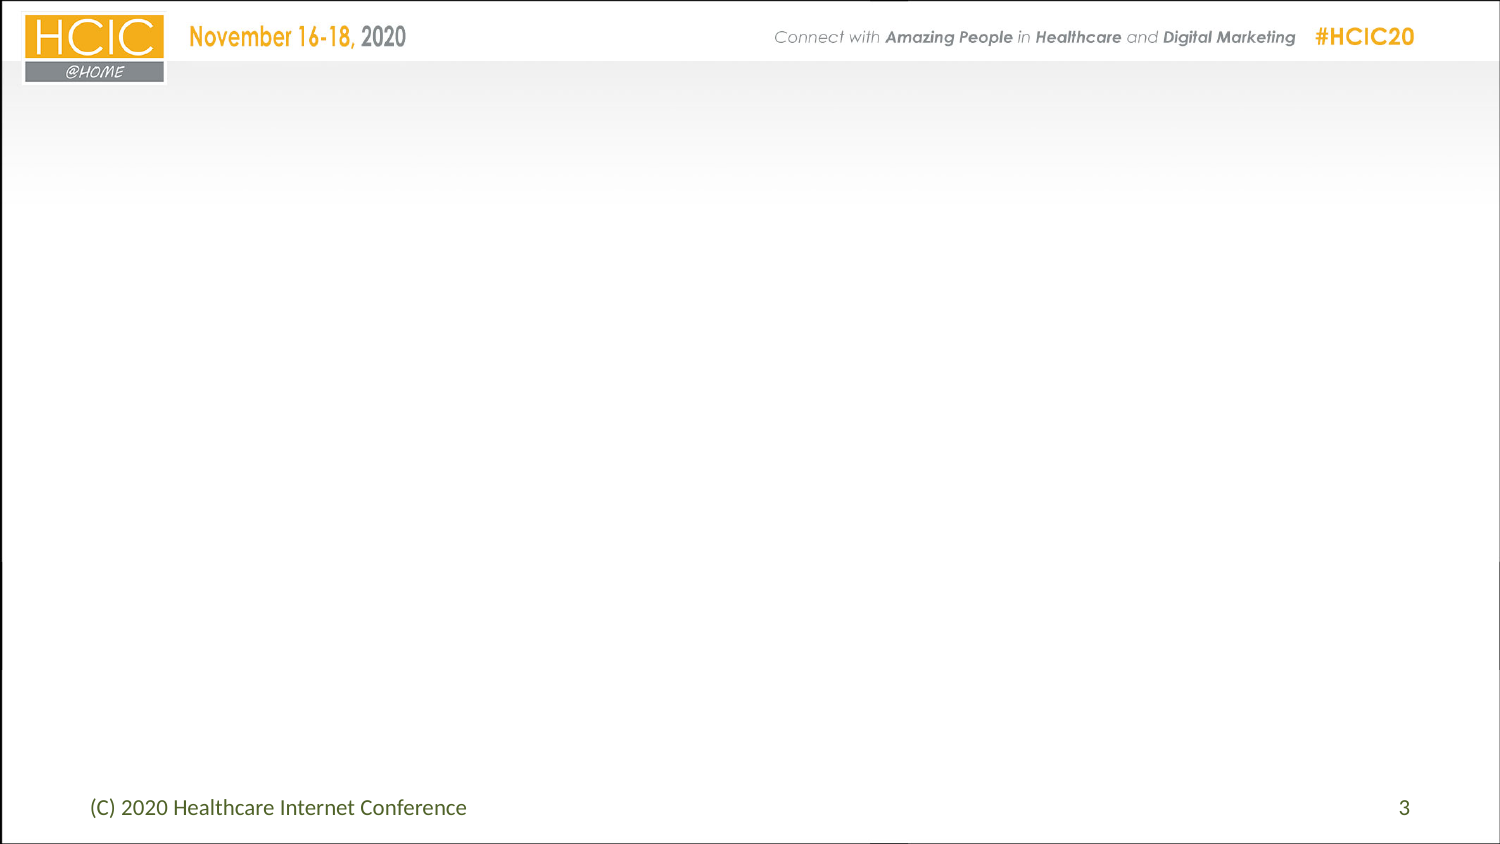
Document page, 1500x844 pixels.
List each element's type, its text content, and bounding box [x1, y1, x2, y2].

picture [0, 0, 1500, 844]
slide_number (C) 2020 Healthcare Internet Conference [75, 782, 525, 827]
slide_number 3 [1074, 782, 1425, 827]
